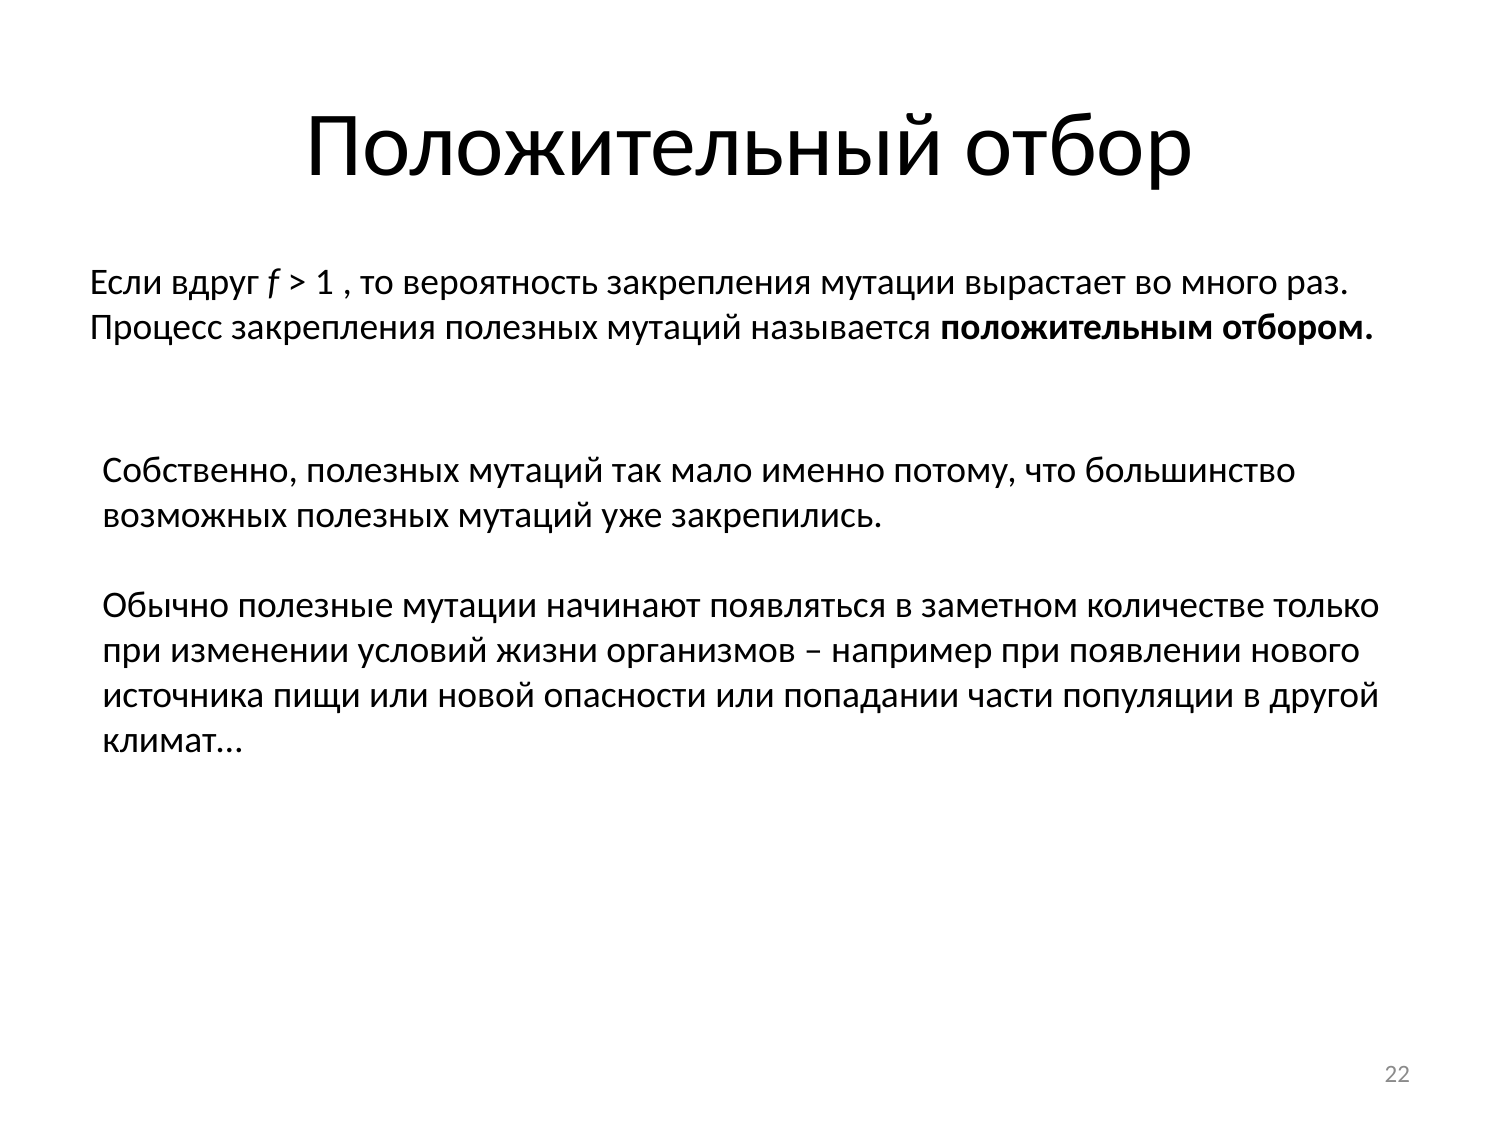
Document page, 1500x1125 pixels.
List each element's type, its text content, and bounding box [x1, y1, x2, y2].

text_box Если вдруг f > 1 , то вероятность закрепления мутации вырастает во много раз. Процесс закрепления полезных мутаций называется положительным отбором. [75, 249, 1400, 355]
slide_number 22 [1074, 1042, 1425, 1103]
title Положительный отбор [75, 45, 1425, 233]
text_box Собственно, полезных мутаций так мало именно потому, что большинство возможных полезных мутаций уже закрепились. Обычно полезные мутации начинают появляться в заметном количестве только при изменении условий жизни организмов – например при появлении нового источника пищи или новой опасности или попадании части популяции в другой климат… [87, 437, 1400, 768]
